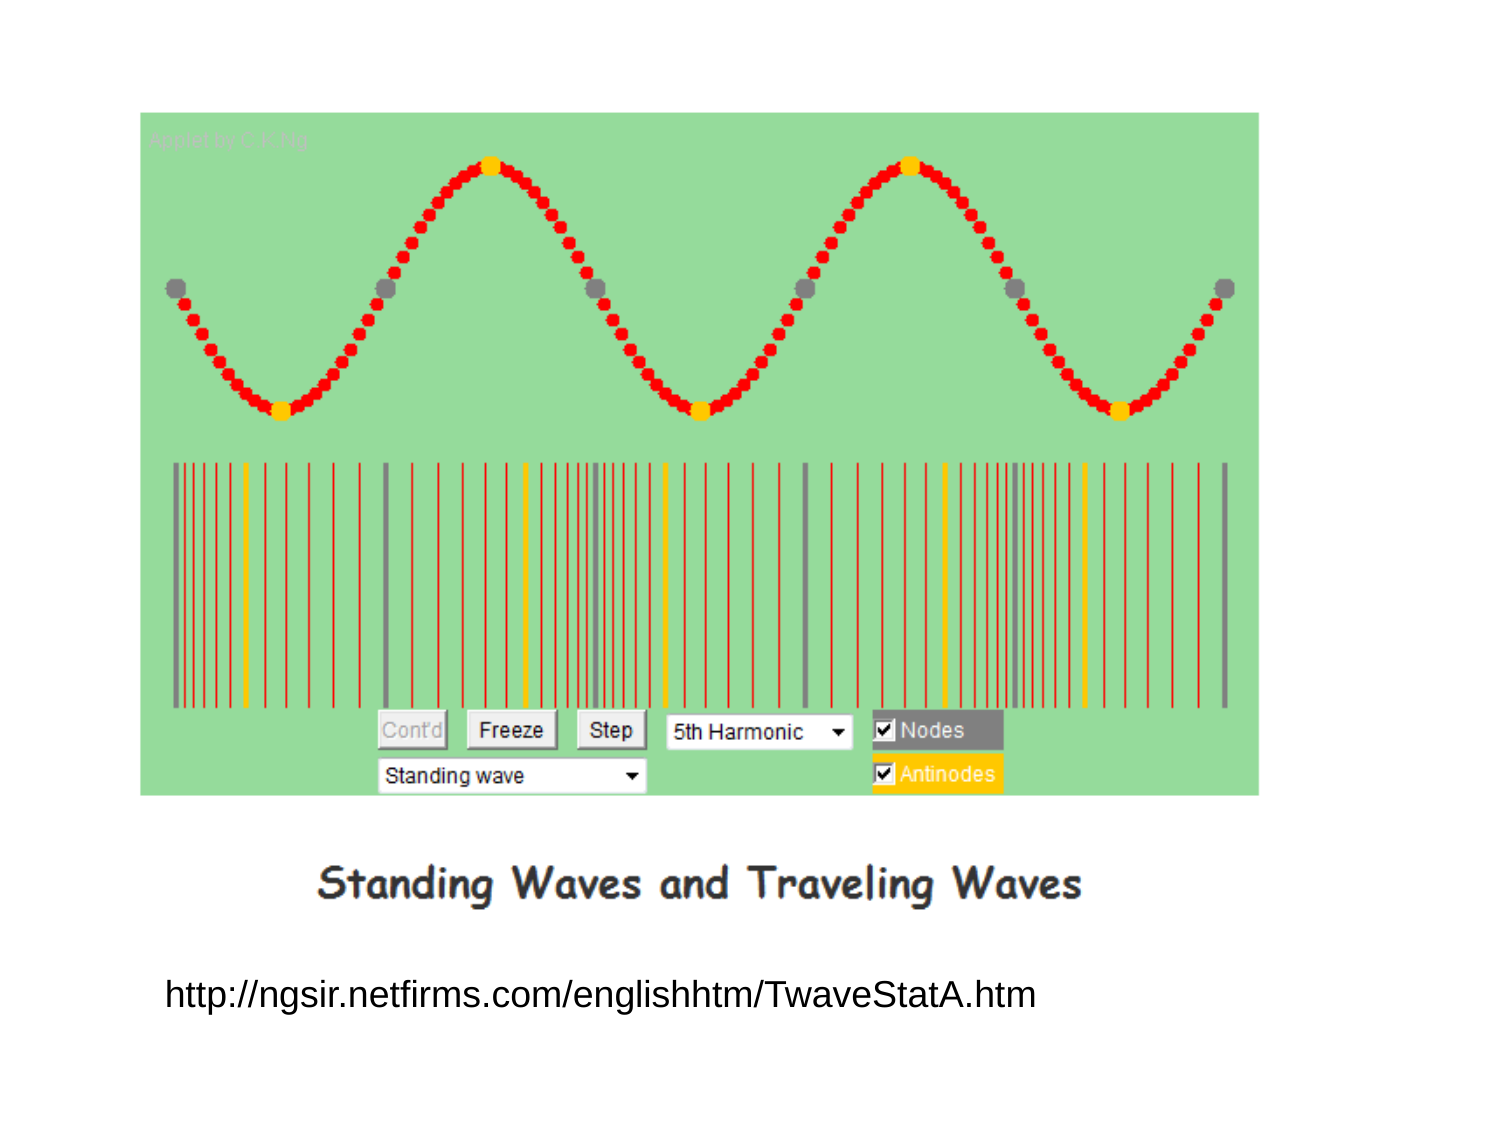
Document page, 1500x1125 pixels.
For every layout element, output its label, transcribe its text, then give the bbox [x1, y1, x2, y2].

picture [124, 99, 1276, 922]
text_box http://ngsir.netfirms.com/englishhtm/TwaveStatA.htm [150, 962, 1400, 1023]
